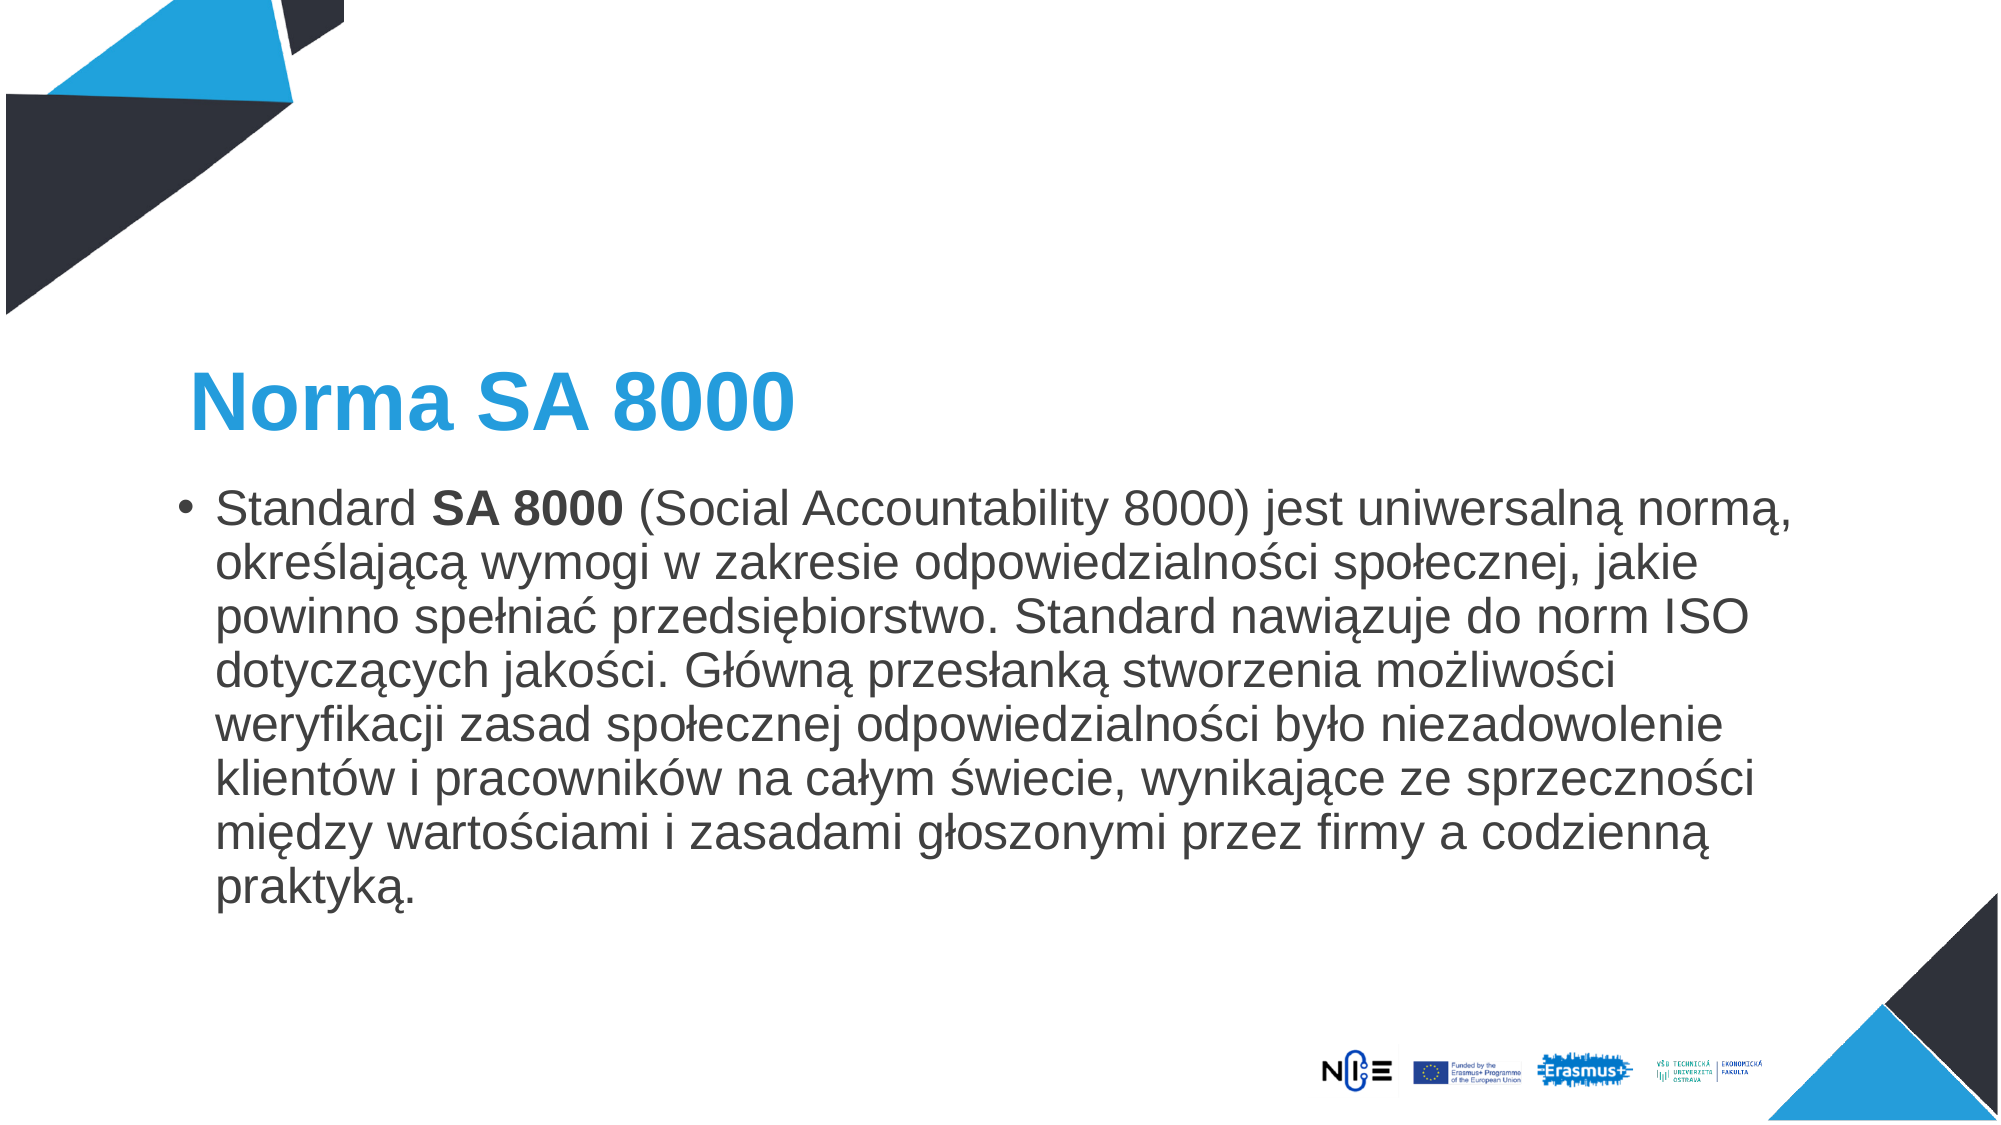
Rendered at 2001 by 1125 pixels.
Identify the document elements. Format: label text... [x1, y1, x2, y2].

title Norma SA 8000 [174, 295, 1900, 513]
picture [6, 0, 344, 318]
picture [1308, 888, 2000, 1125]
list Standard SA 8000 (Social Accountability 8000) jest uniwersalną normą, określającą wymogi w zakresie odpowiedzialności społecznej, jakie powinno spełniać przedsiębiorstwo. Standard nawiązuje do norm ISO dotyczących jakości. Główną przesłanką stworzenia możliwości weryfikacji zasad społecznej odpowiedzialności było niezadowolenie klientów i pracowników na całym świecie, wynikające ze sprzeczności między wartościami i zasadami głoszonymi przez firmy a codzienną praktyką. [162, 474, 1875, 1113]
